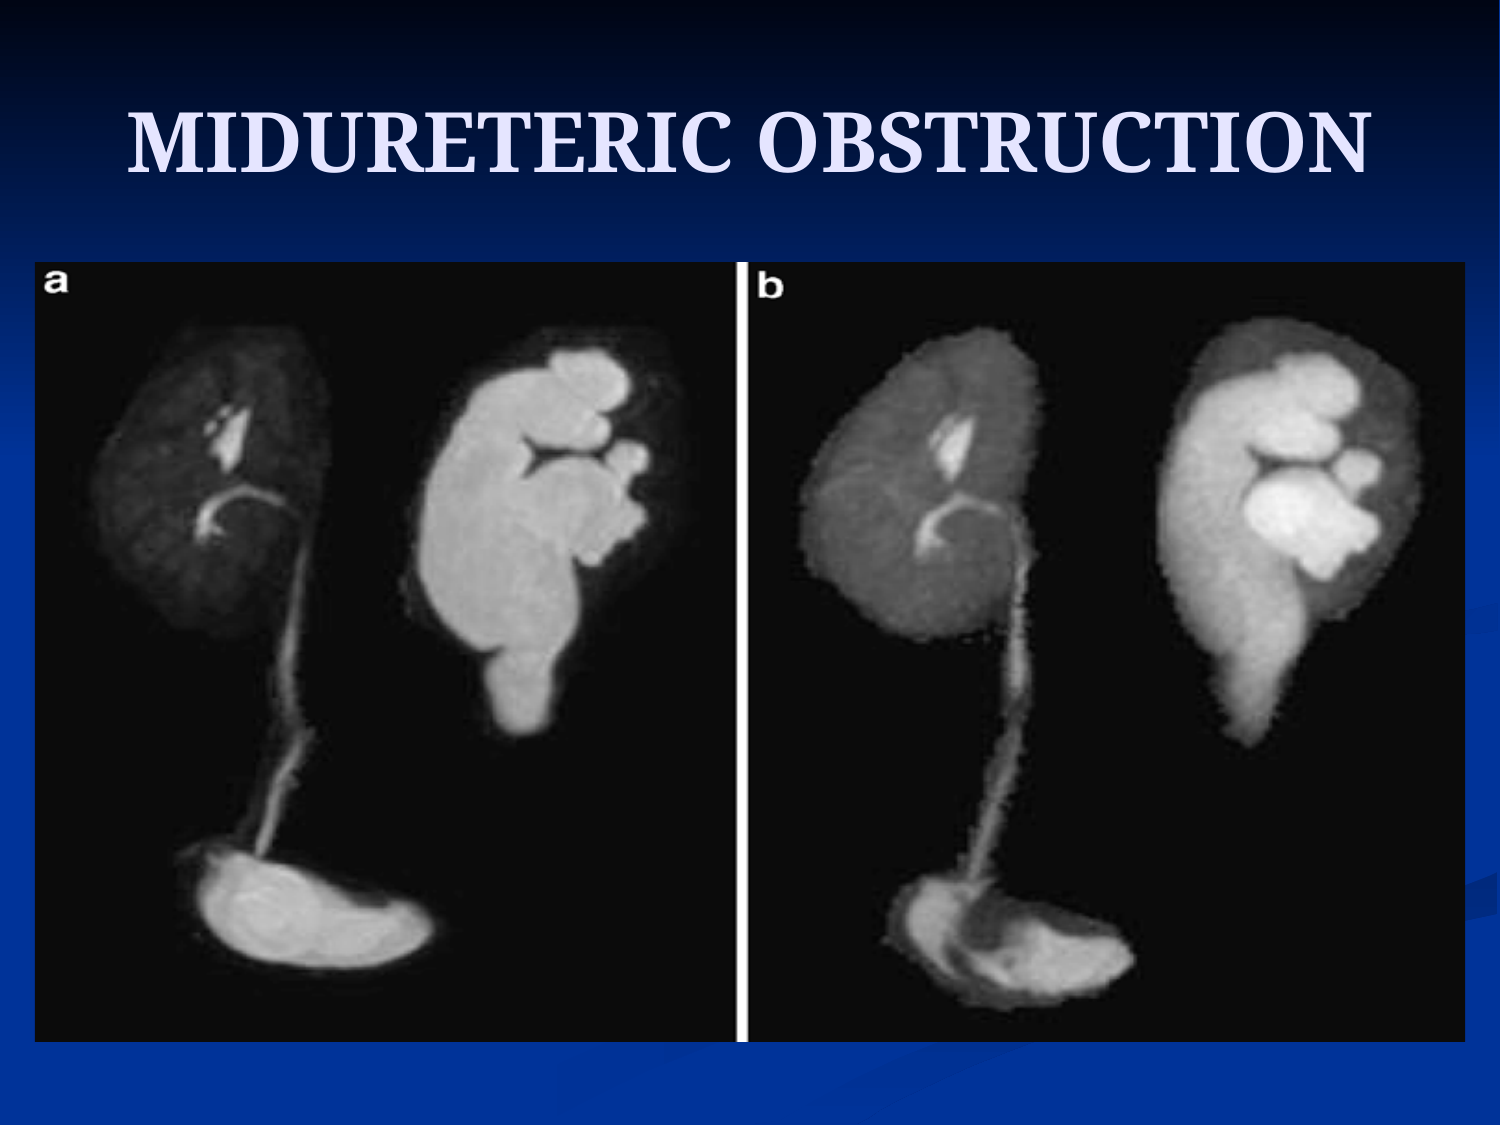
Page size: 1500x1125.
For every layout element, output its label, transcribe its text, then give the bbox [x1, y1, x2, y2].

picture [34, 262, 1466, 1043]
title MIDURETERIC OBSTRUCTION [74, 44, 1426, 233]
